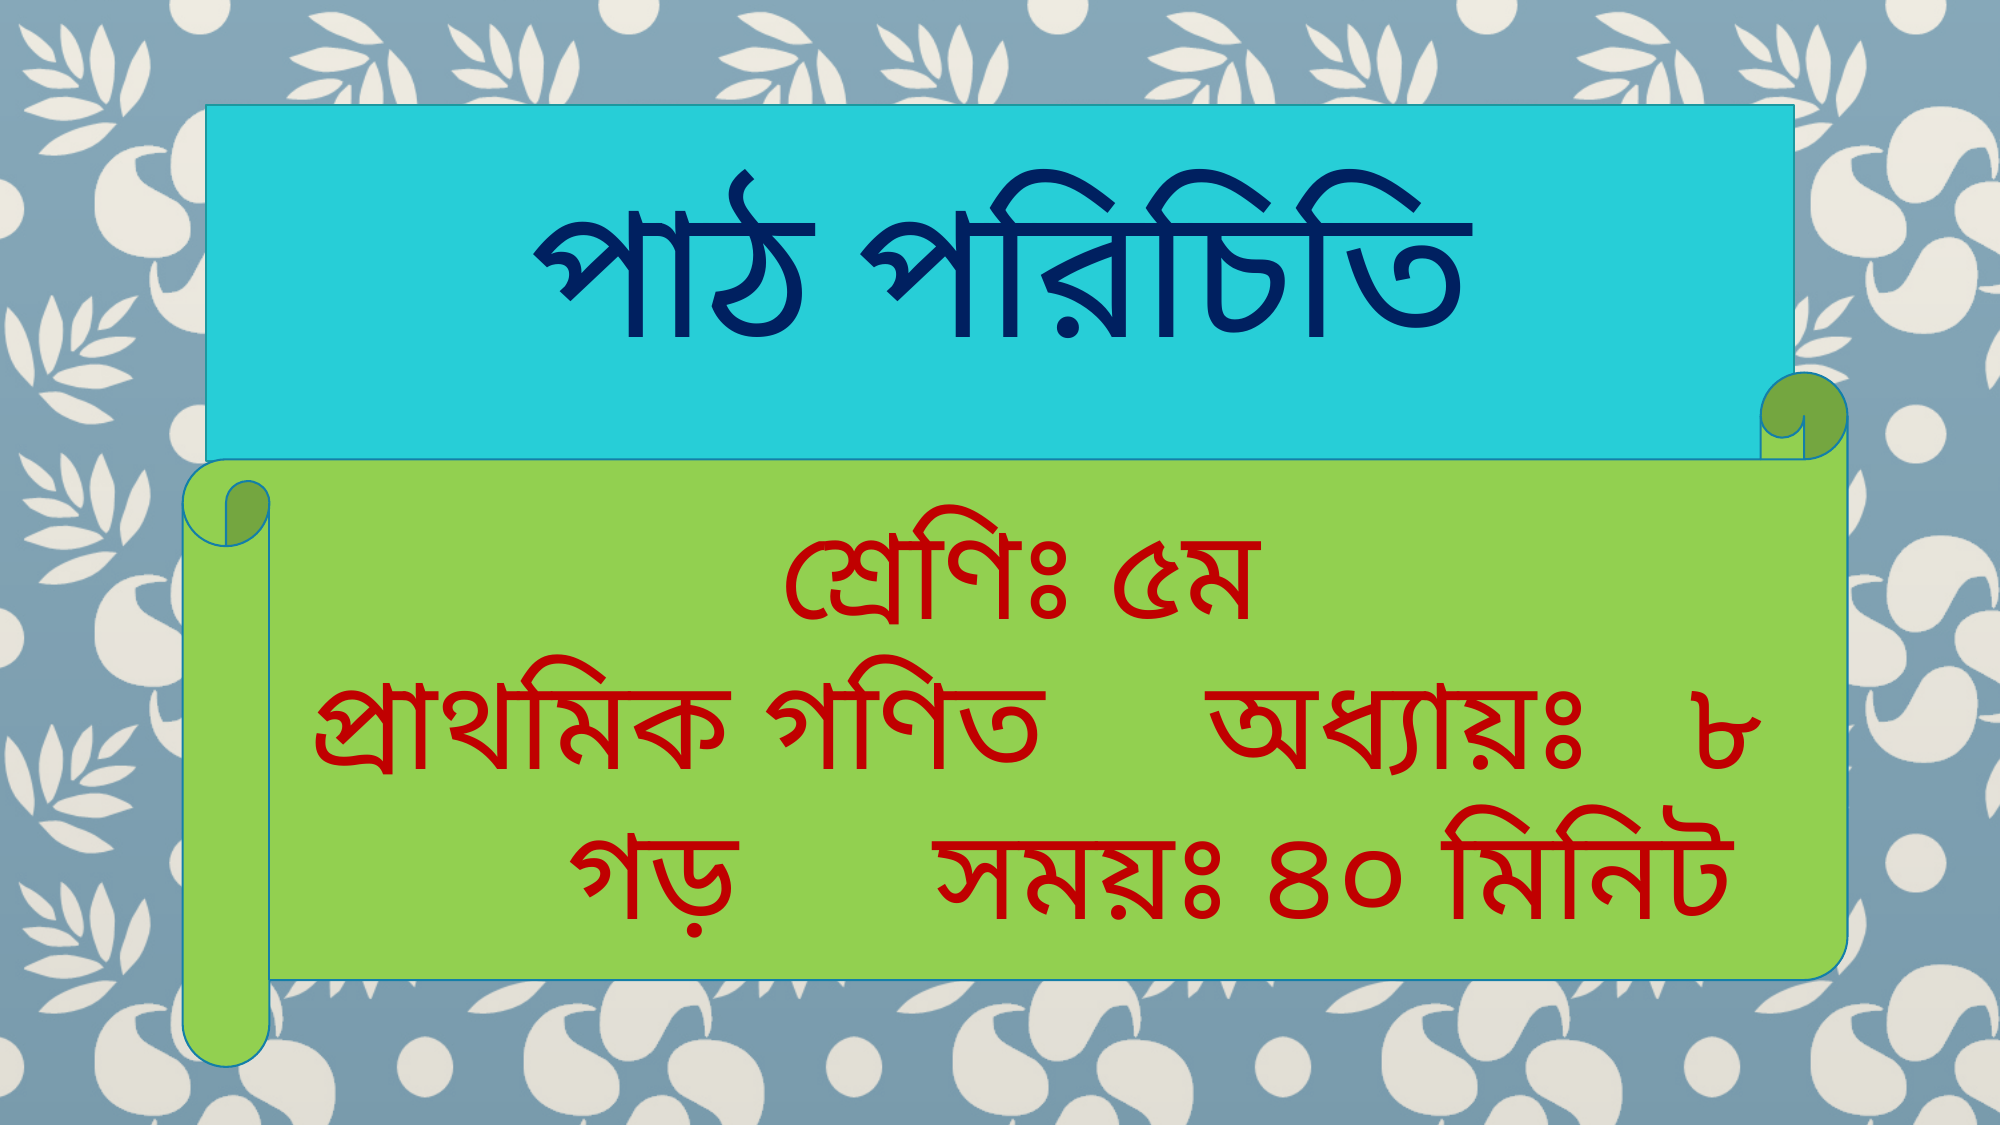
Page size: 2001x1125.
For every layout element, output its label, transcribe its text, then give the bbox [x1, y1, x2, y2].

title পাঠ পরিচিতি [205, 104, 1795, 462]
text_box শ্রেণিঃ ৫ম প্রাথমিক গণিত অধ্যায়ঃ ৮ গড় সময়ঃ ৪০ মিনিট [181, 371, 1849, 1068]
